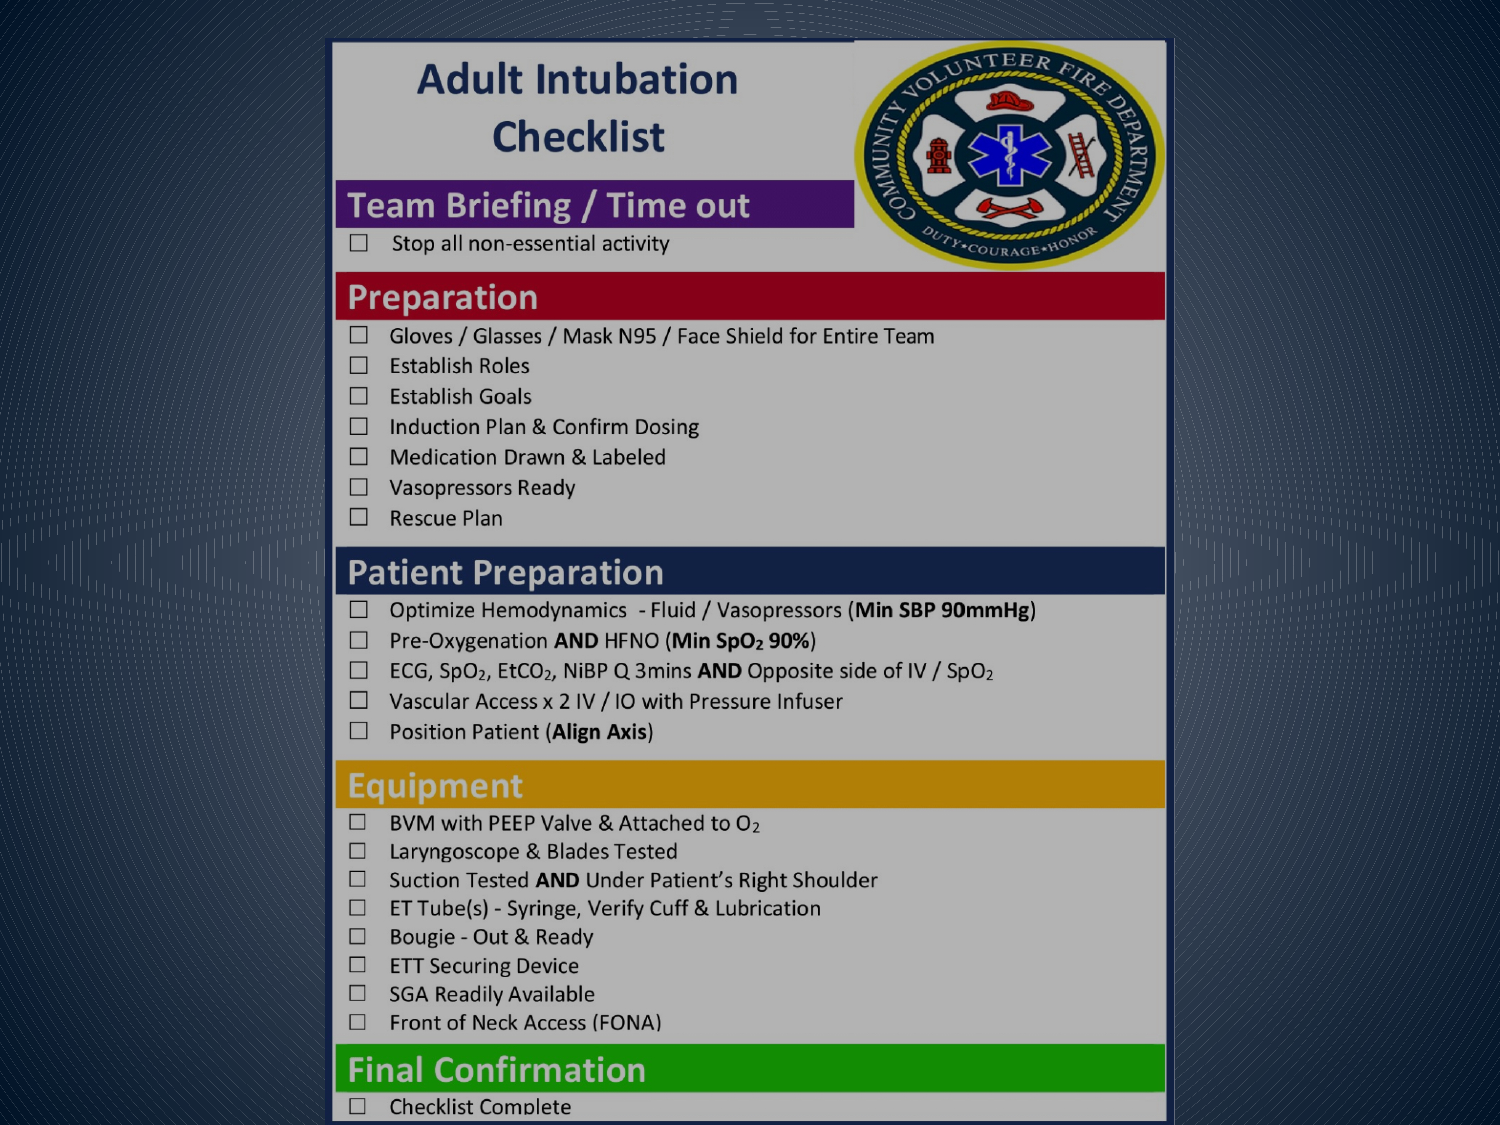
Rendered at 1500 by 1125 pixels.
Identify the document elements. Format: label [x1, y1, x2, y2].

picture [324, 38, 1175, 1125]
